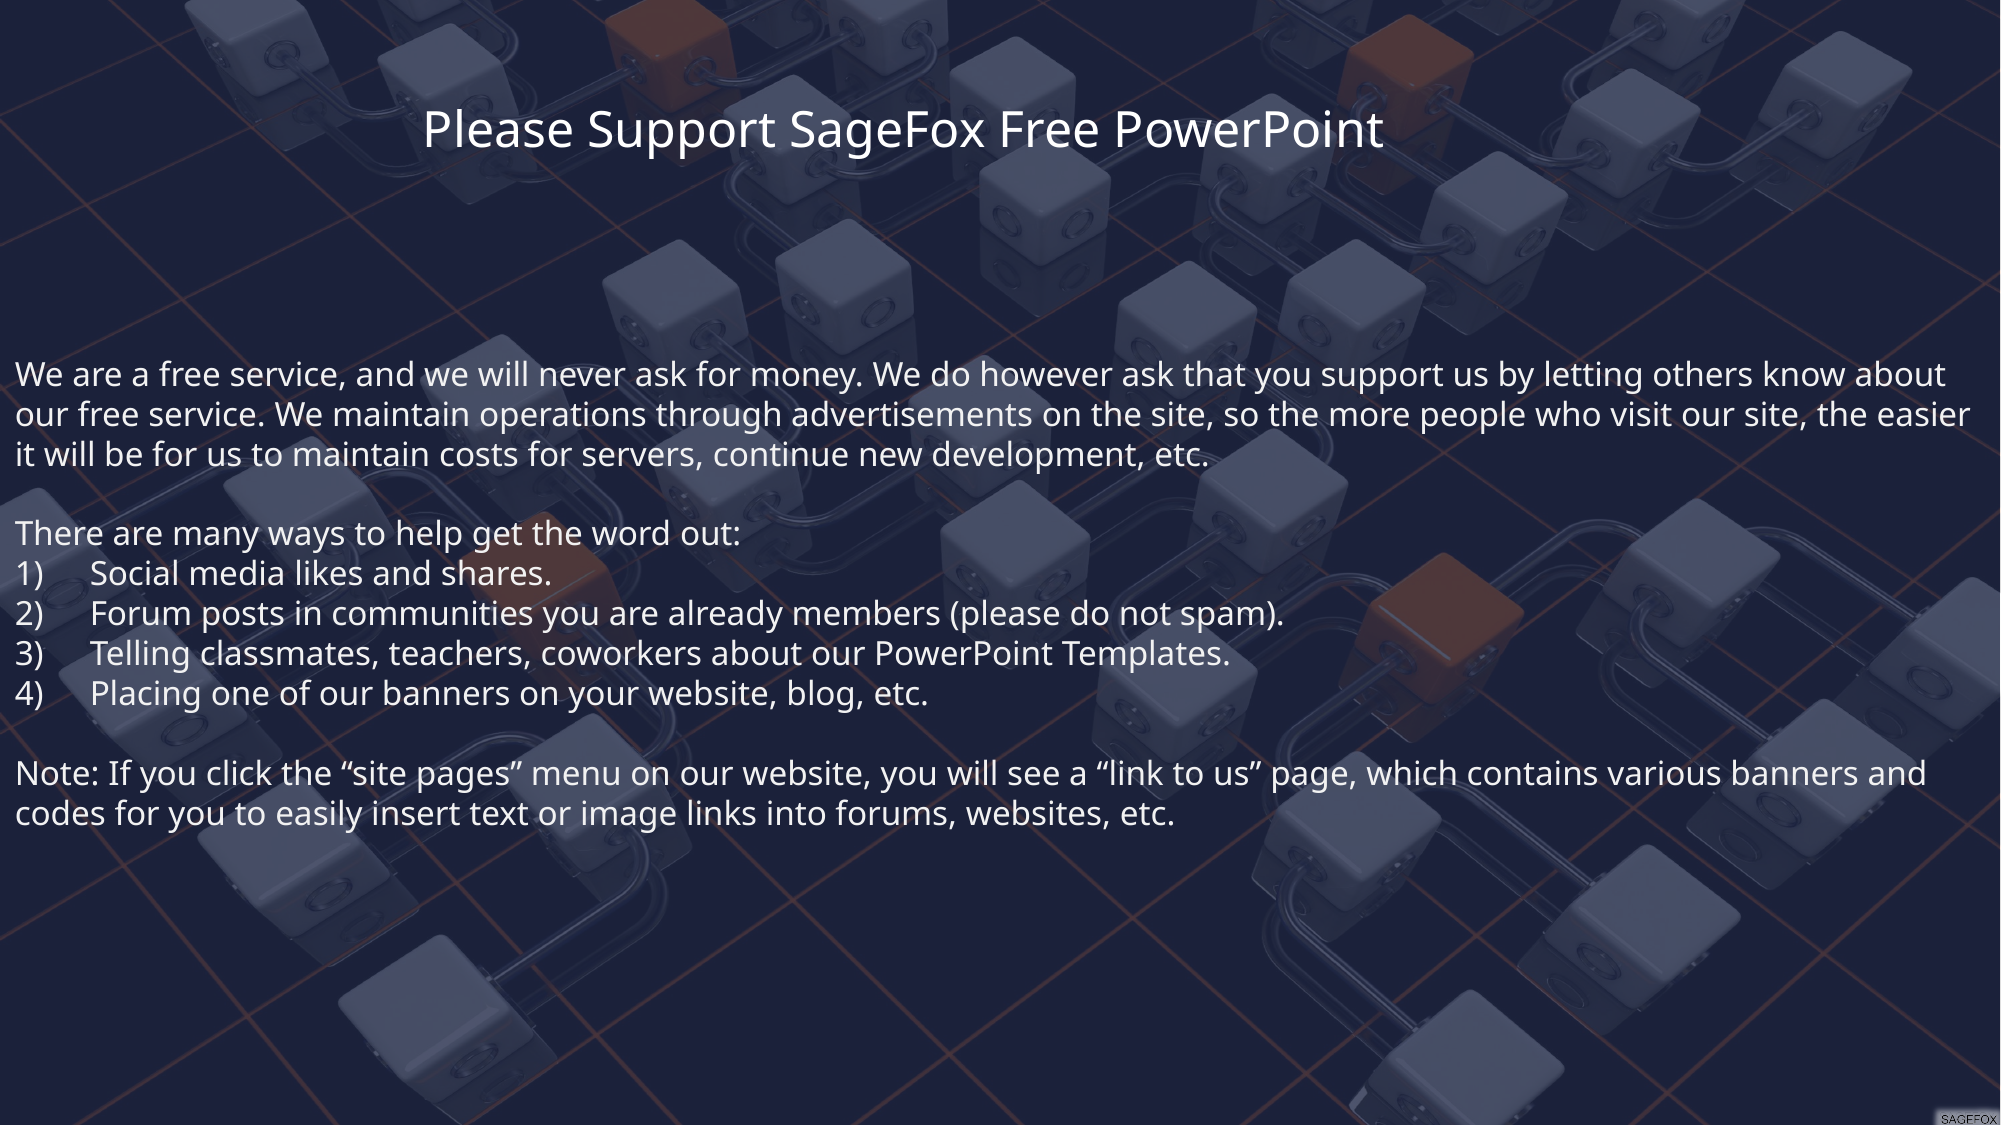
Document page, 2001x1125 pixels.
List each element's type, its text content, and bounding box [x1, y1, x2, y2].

title Please Support SageFox Free PowerPoint [363, 72, 1444, 190]
picture [1938, 1114, 1999, 1125]
text_box We are a free service, and we will never ask for money. We do however ask that you support us by letting others know about our free service. We maintain operations through advertisements on the site, so the more people who visit our site, the easier it will be for us to maintain costs for servers, continue new development, etc. There are many ways to help get the word out: Social media likes and shares. Forum posts in communities you are already members (please do not spam). Telling classmates, teachers, coworkers about our PowerPoint Templates. Placing one of our banners on your website, blog, etc. Note: If you click the “site pages” menu on our website, you will see a “link to us” page, which contains various banners and codes for you to easily insert text or image links into forums, websites, etc. [0, 0, 2000, 1125]
